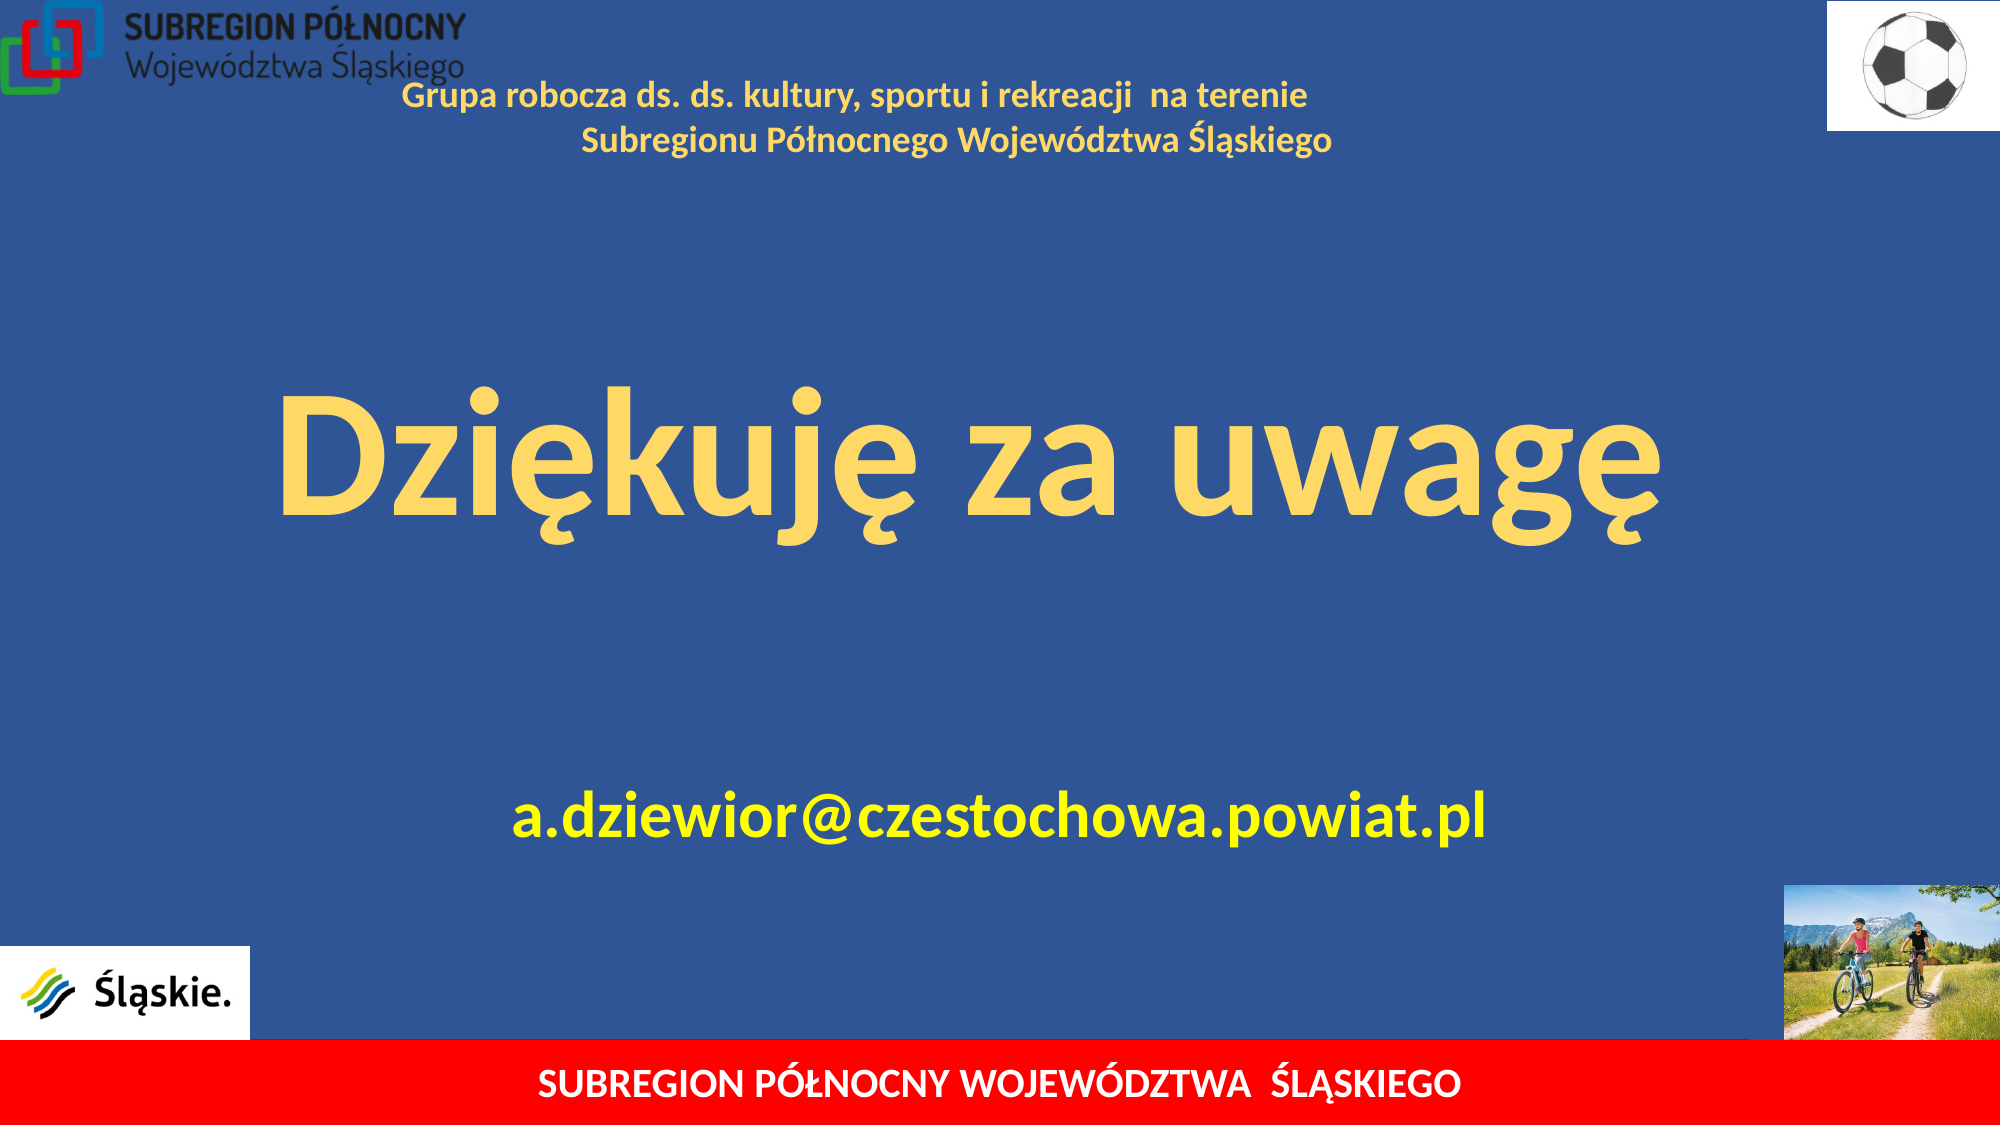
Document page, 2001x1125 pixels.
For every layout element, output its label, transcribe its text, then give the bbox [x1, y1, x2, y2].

text_box Dziękuję za uwagę [117, 324, 1823, 560]
subtitle SUBREGION PÓŁNOCNY WOJEWÓDZTWA ŚLĄSKIEGO [0, 1039, 2000, 1125]
title a.dziewior@czestochowa.powiat.pl 15 października 2020 r. [0, 0, 2000, 1039]
text_box Grupa robocza ds. ds. kultury, sportu i rekreacji na terenie Subregionu Północnego Województwa Śląskiego [336, 62, 1579, 168]
picture [0, 946, 250, 1040]
picture [1827, 1, 2000, 131]
picture [0, 0, 466, 95]
picture [1784, 885, 2000, 1040]
